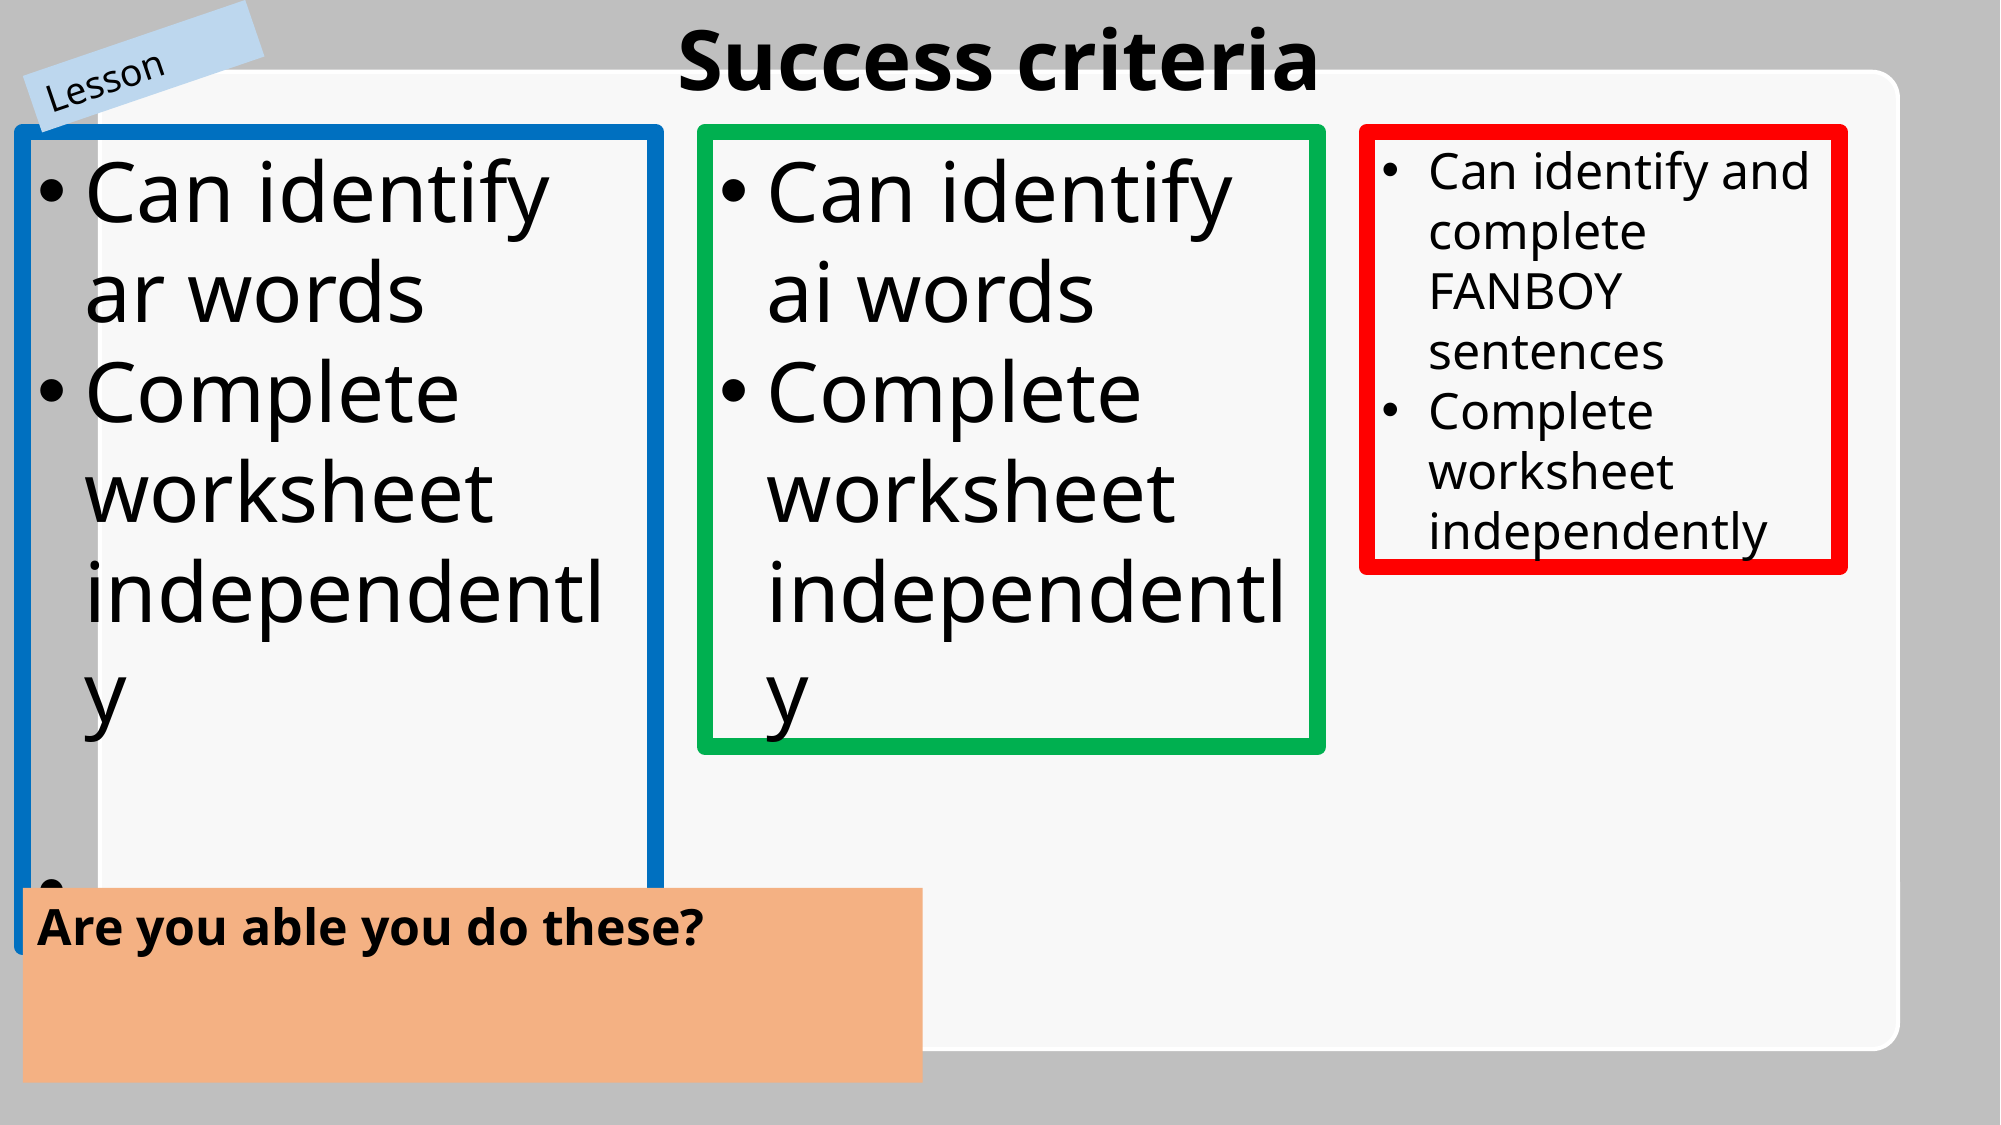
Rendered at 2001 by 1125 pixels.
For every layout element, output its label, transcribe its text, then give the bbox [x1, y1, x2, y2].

text_box Lesson [22, 0, 265, 133]
text_box Can identify ar words Complete worksheet independently [22, 132, 656, 887]
text_box Can identify ai words Complete worksheet independently [705, 132, 1318, 747]
text_box Can identify and complete FANBOY sentences Complete worksheet independently [1366, 132, 1840, 567]
text_box Success criteria [612, 0, 1409, 115]
text_box Are you able you do these? [22, 887, 923, 1083]
